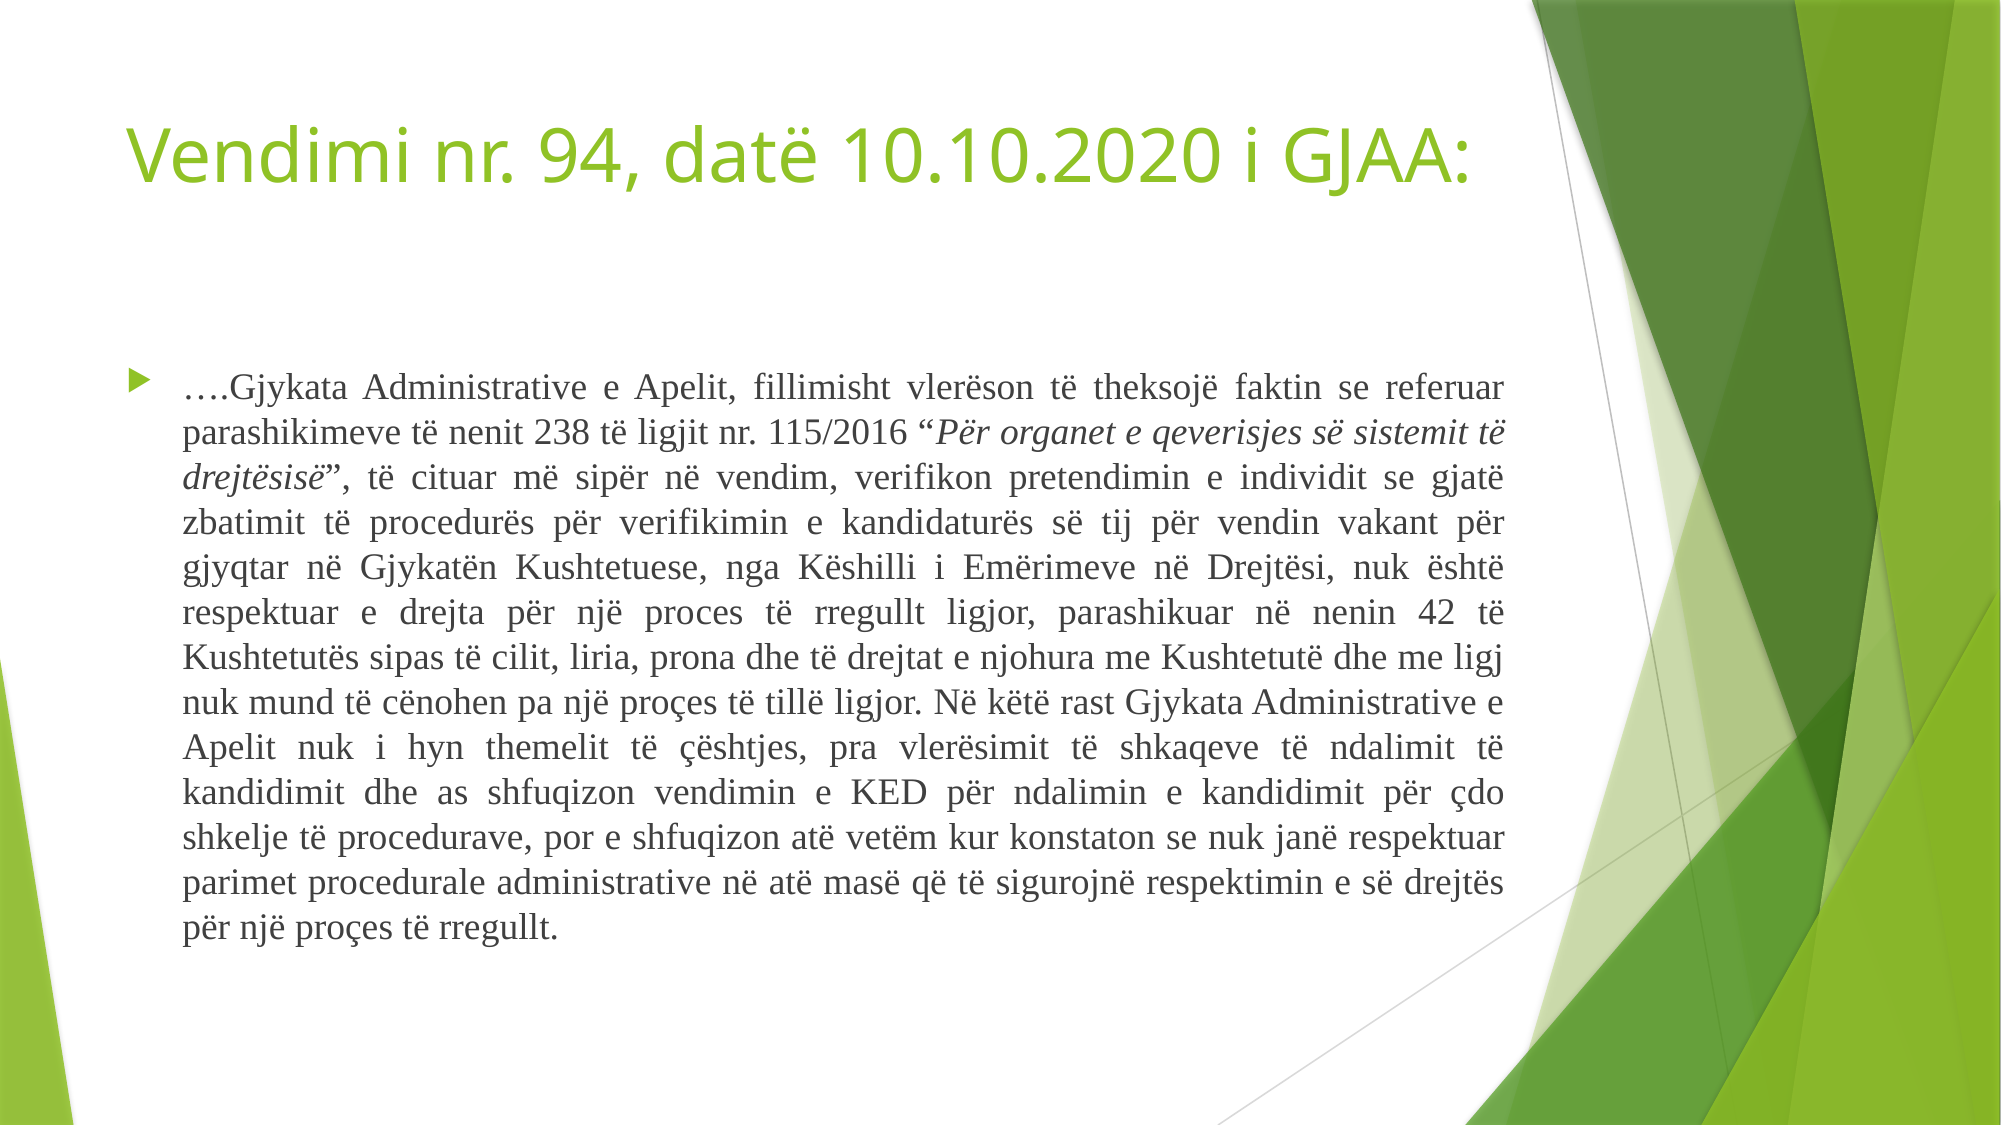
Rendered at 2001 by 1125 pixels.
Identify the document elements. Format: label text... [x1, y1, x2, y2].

title Vendimi nr. 94, datë 10.10.2020 i GJAA: [111, 99, 1522, 317]
list ….Gjykata Administrative e Apelit, fillimisht vlerëson të theksojë faktin se referuar parashikimeve të nenit 238 të ligjit nr. 115/2016 “Për organet e qeverisjes së sistemit të drejtësisë”, të cituar më sipër në vendim, verifikon pretendimin e individit se gjatë zbatimit të procedurës për verifikimin e kandidaturës së tij për vendin vakant për gjyqtar në Gjykatën Kushtetuese, nga Këshilli i Emërimeve në Drejtësi, nuk është respektuar e drejta për një proces të rregullt ligjor, parashikuar në nenin 42 të Kushtetutës sipas të cilit, liria, prona dhe të drejtat e njohura me Kushtetutë dhe me ligj nuk mund të cënohen pa një proçes të tillë ligjor. Në këtë rast Gjykata Administrative e Apelit nuk i hyn themelit të çështjes, pra vlerësimit të shkaqeve të ndalimit të kandidimit dhe as shfuqizon vendimin e KED për ndalimin e kandidimit për çdo shkelje të procedurave, por e shfuqizon atë vetëm kur konstaton se nuk janë respektuar parimet procedurale administrative në atë masë që të sigurojnë respektimin e së drejtës për një proçes të rregullt. [111, 354, 1522, 992]
